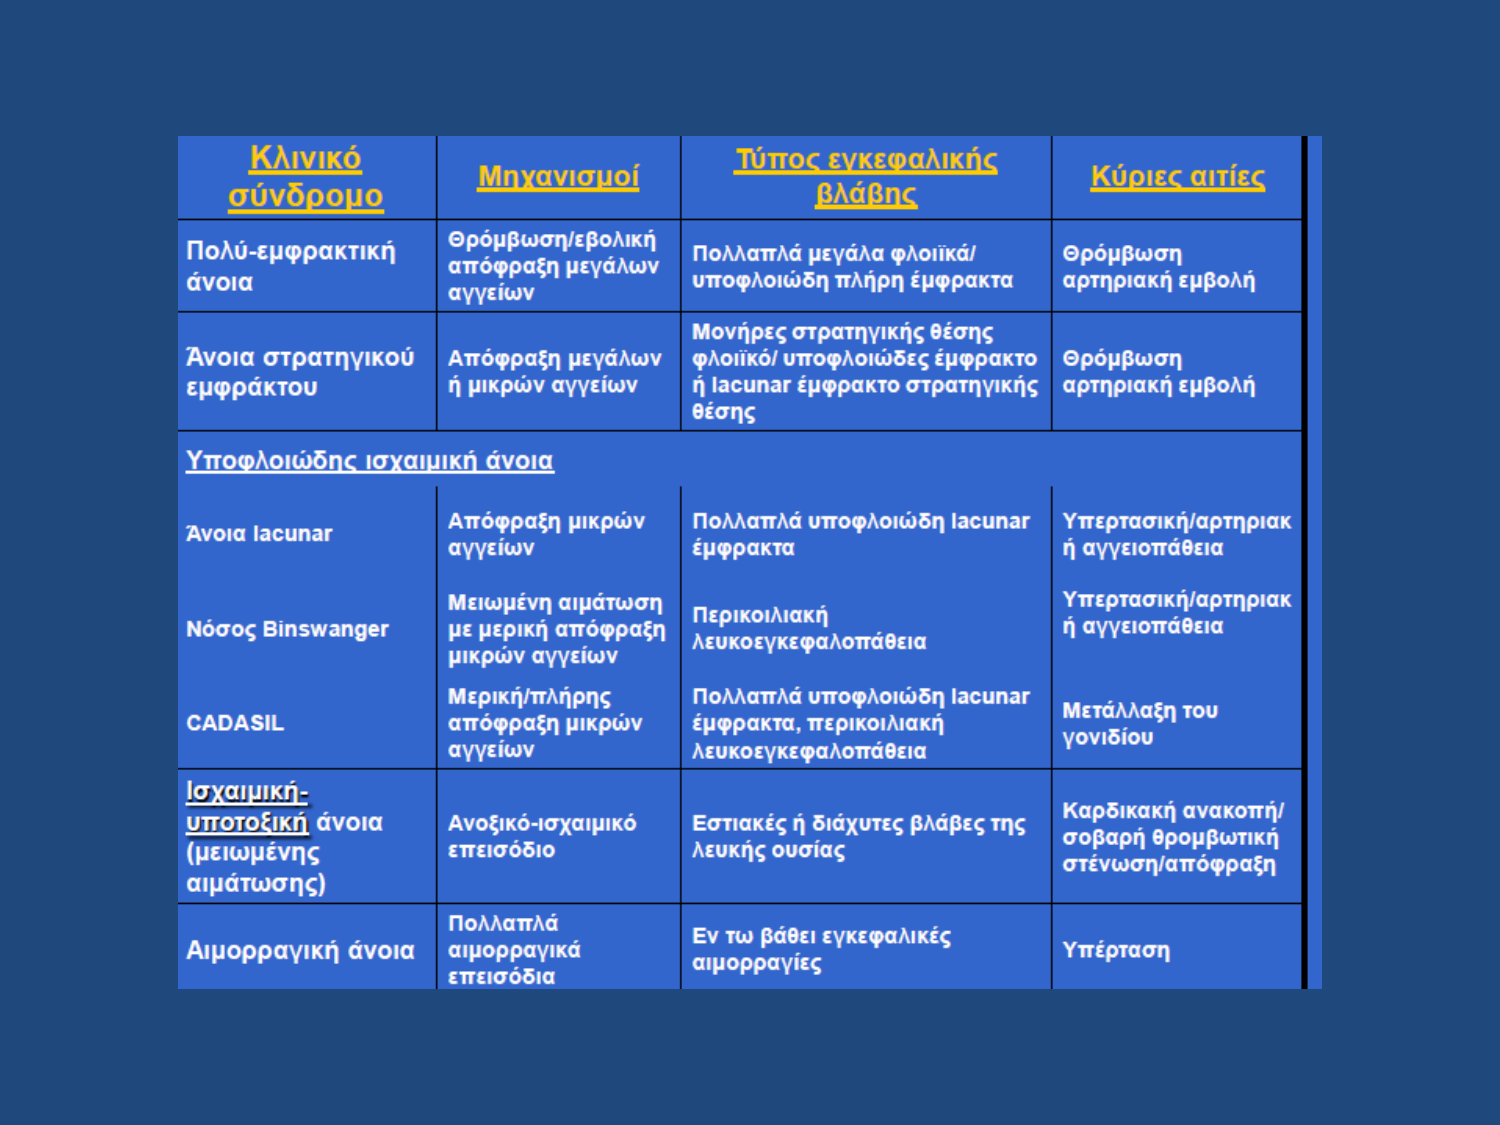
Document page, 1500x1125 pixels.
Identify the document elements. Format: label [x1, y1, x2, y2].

picture [178, 136, 1322, 989]
